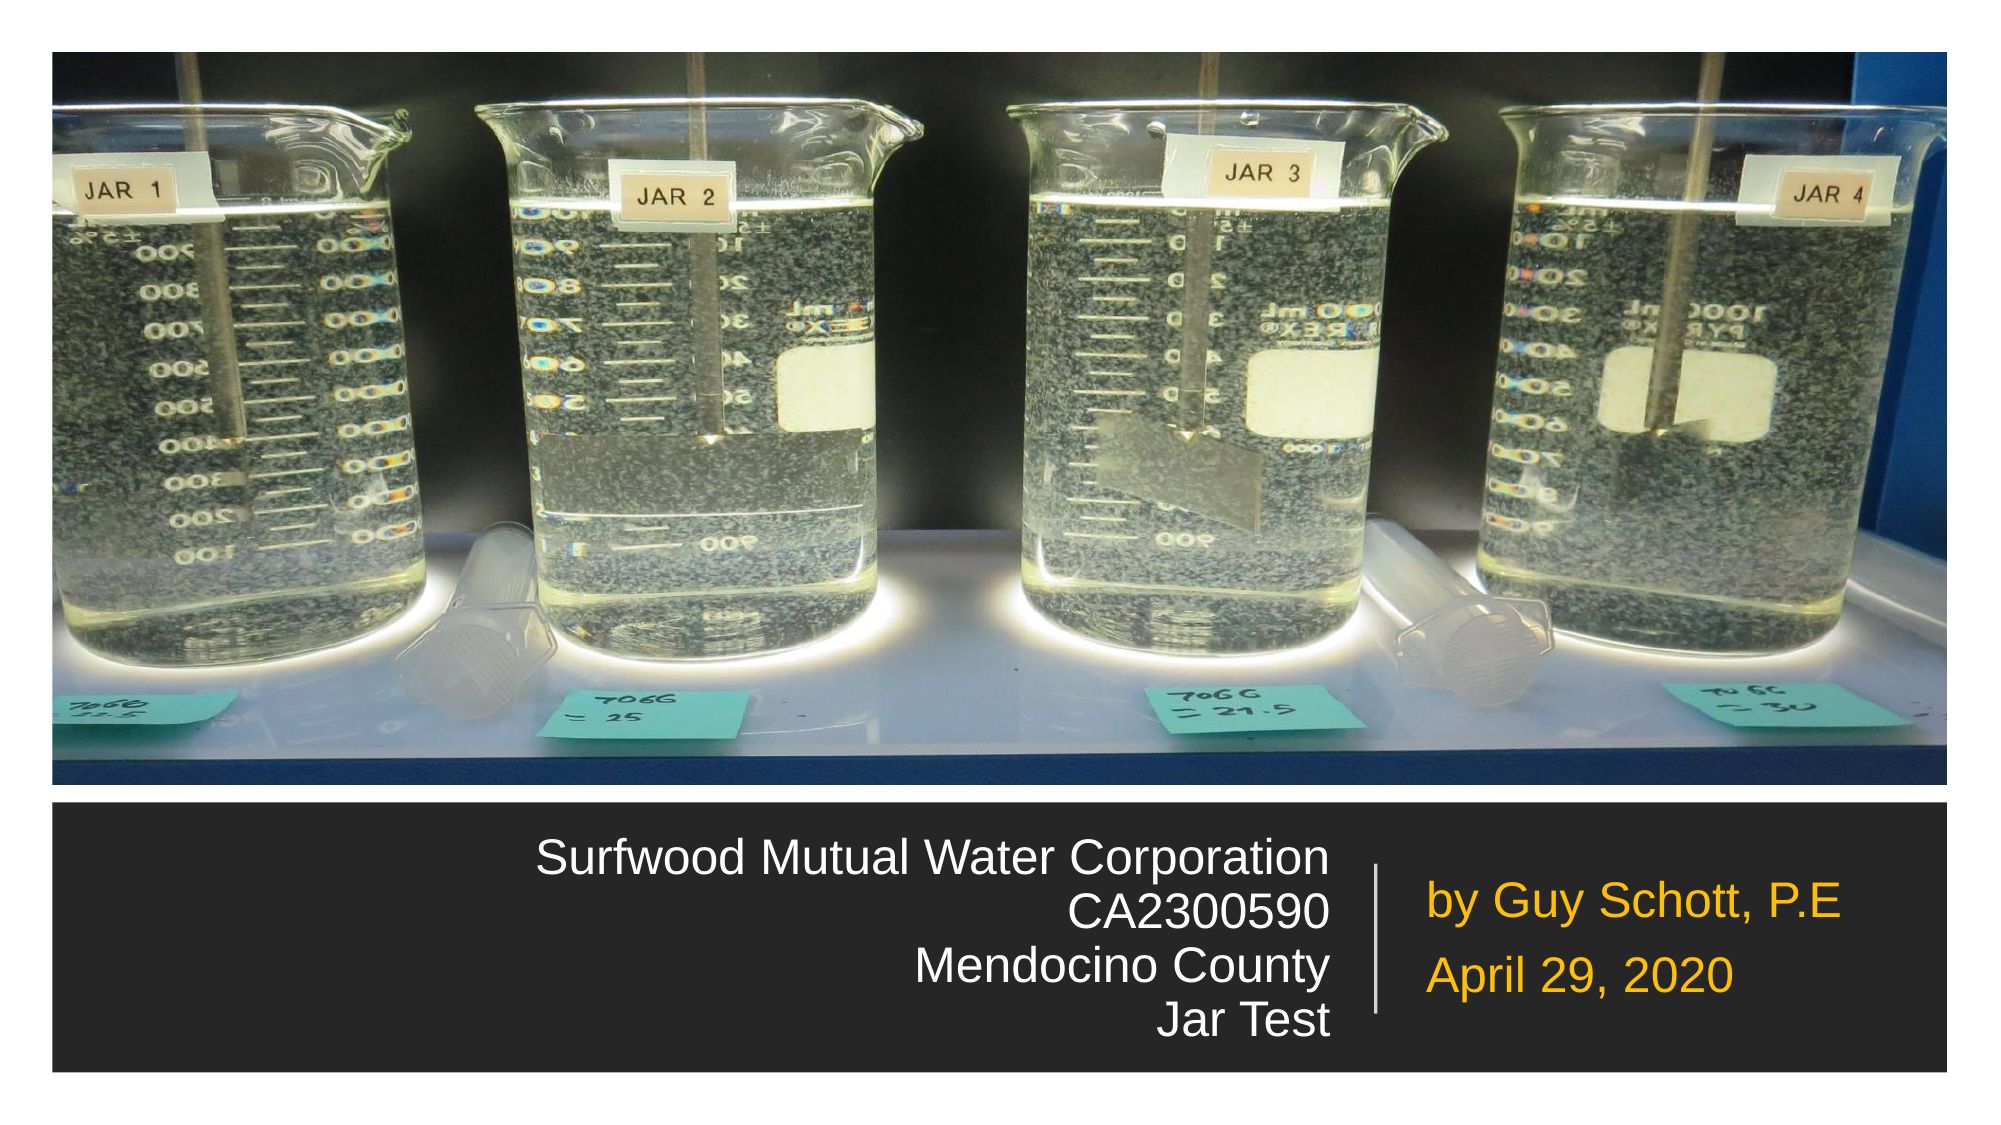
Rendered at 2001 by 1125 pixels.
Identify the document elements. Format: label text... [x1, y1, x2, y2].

subtitle by Guy Schott, P.E April 29, 2020 [1411, 835, 1883, 1043]
title Surfwood Mutual Water Corporation CA2300590 Mendocino County Jar Test [117, 835, 1346, 1043]
text_box [51, 801, 1948, 1073]
picture [52, 52, 1947, 785]
